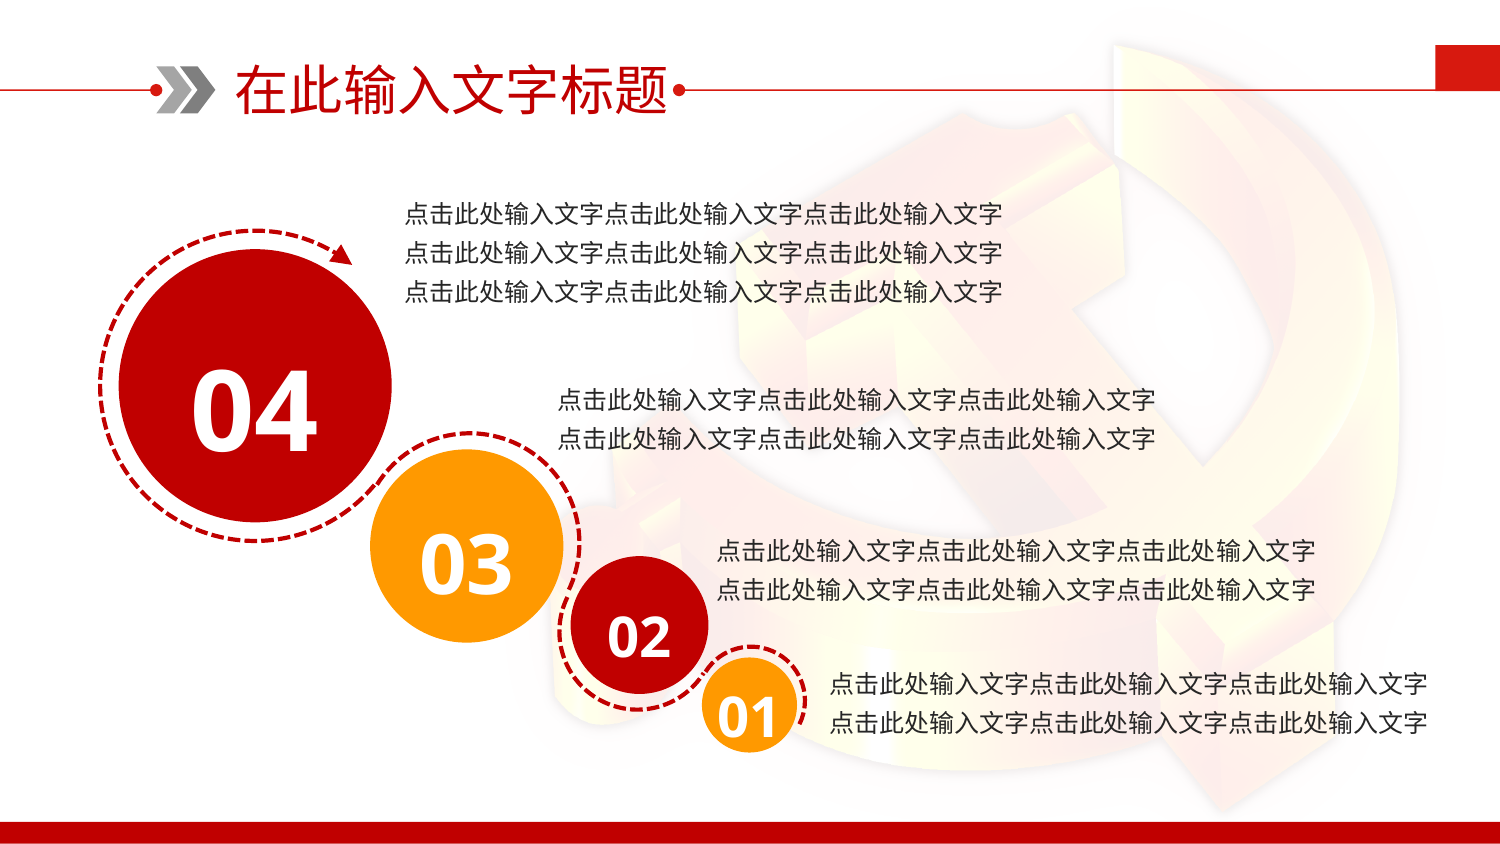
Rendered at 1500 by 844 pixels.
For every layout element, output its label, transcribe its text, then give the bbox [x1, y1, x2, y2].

text_box 01 [702, 713, 797, 753]
text_box 点击此处输入文字点击此处输入文字点击此处输入文字 点击此处输入文字点击此处输入文字点击此处输入文字 [822, 370, 1192, 460]
text_box [1435, 45, 1500, 92]
text_box [672, 83, 1435, 97]
text_box 点击此处输入文字点击此处输入文字点击此处输入文字 点击此处输入文字点击此处输入文字点击此处输入文字 点击此处输入文字点击此处输入文字点击此处输入文字 [392, 184, 1082, 313]
text_box 点击此处输入文字点击此处输入文字点击此处输入文字 点击此处输入文字点击此处输入文字点击此处输入文字 [818, 653, 1450, 743]
text_box 点击此处输入文字点击此处输入文字点击此处输入文字 点击此处输入文字点击此处输入文字点击此处输入文字 [822, 520, 1332, 610]
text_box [155, 66, 216, 114]
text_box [100, 229, 819, 705]
text_box 在此输入文字标题 [219, 48, 717, 144]
